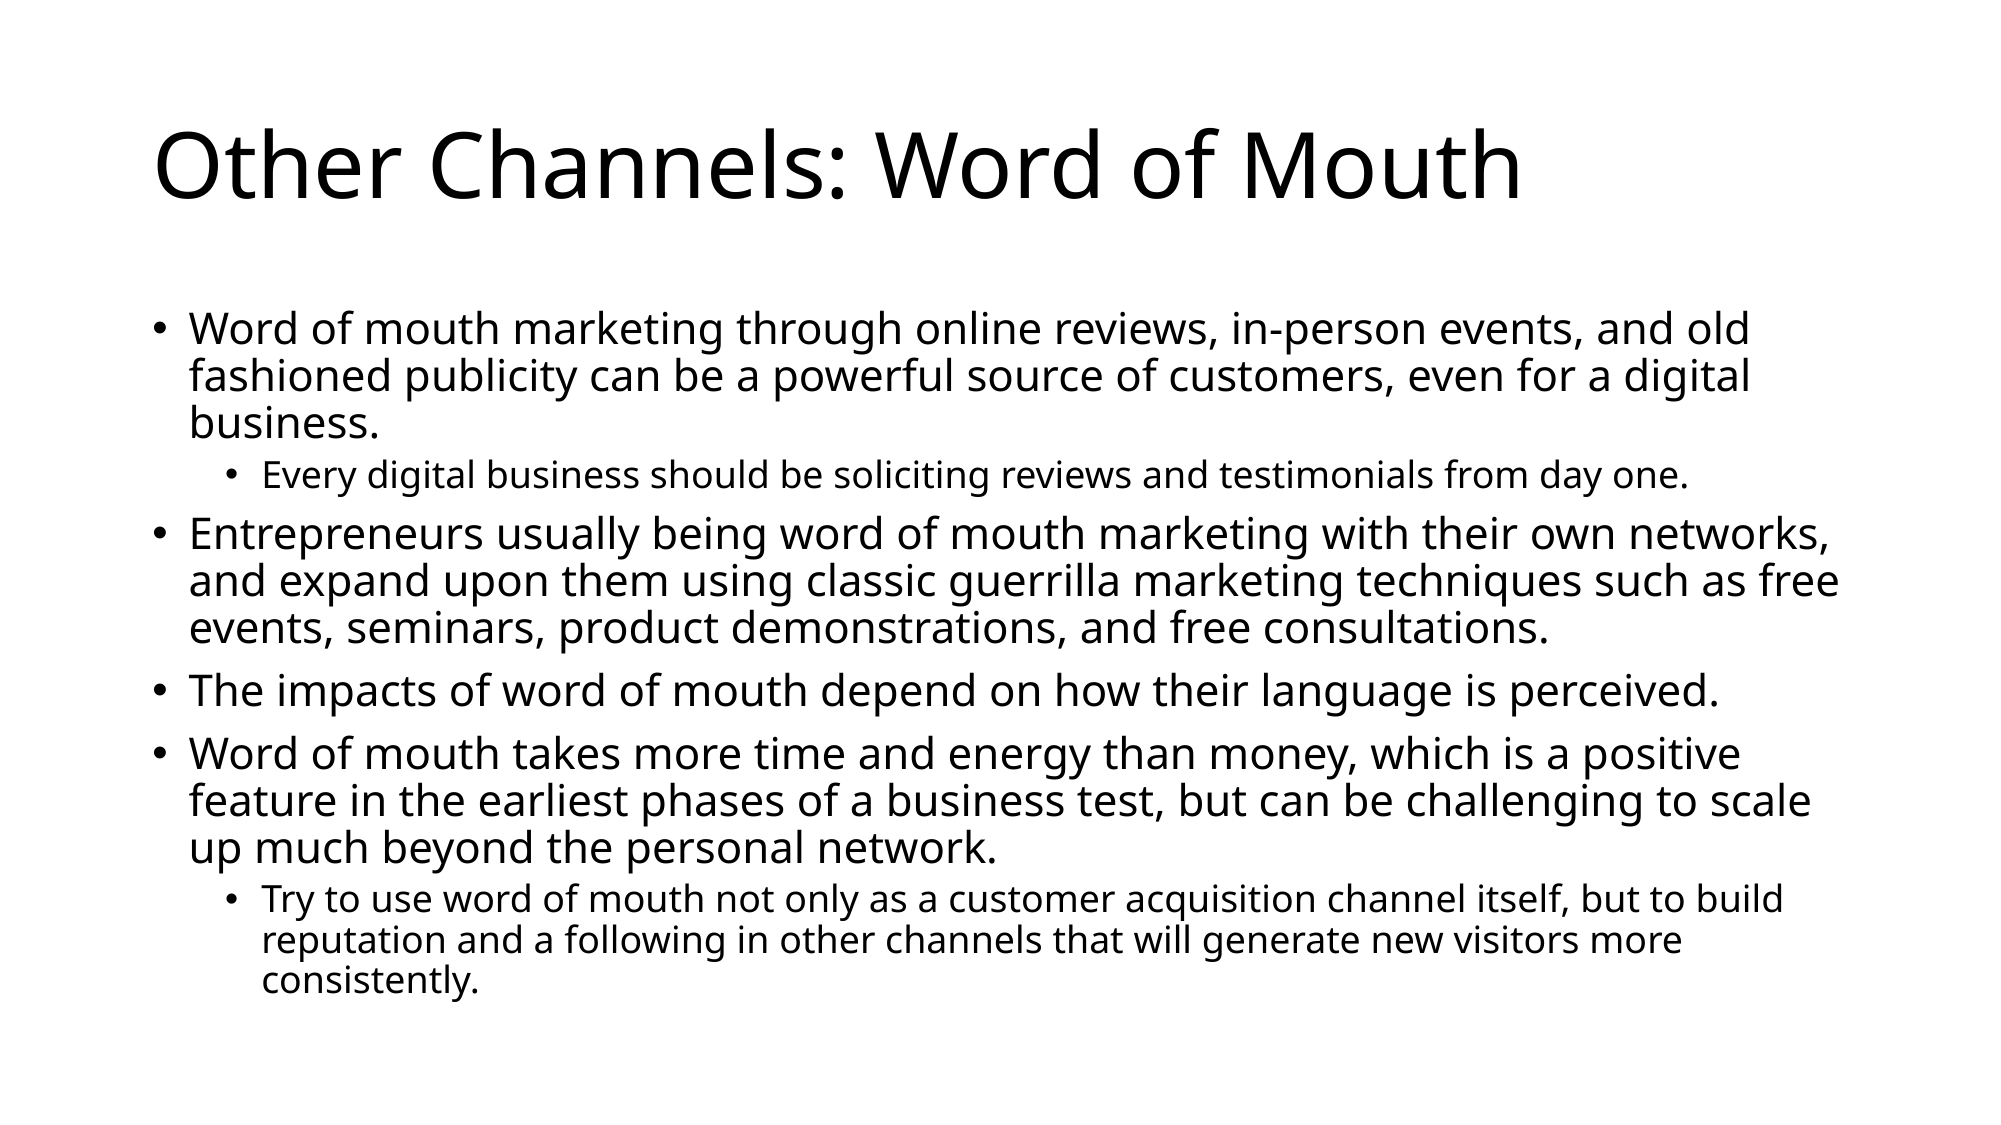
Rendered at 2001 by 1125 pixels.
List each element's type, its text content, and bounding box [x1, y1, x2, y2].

list Word of mouth marketing through online reviews, in-person events, and old fashioned publicity can be a powerful source of customers, even for a digital business. Every digital business should be soliciting reviews and testimonials from day one. Entrepreneurs usually being word of mouth marketing with their own networks, and expand upon them using classic guerrilla marketing techniques such as free events, seminars, product demonstrations, and free consultations. The impacts of word of mouth depend on how their language is perceived. Word of mouth takes more time and energy than money, which is a positive feature in the earliest phases of a business test, but can be challenging to scale up much beyond the personal network. Try to use word of mouth not only as a customer acquisition channel itself, but to build reputation and a following in other channels that will generate new visitors more consistently. [137, 299, 1863, 1014]
title Other Channels: Word of Mouth [137, 59, 1863, 278]
